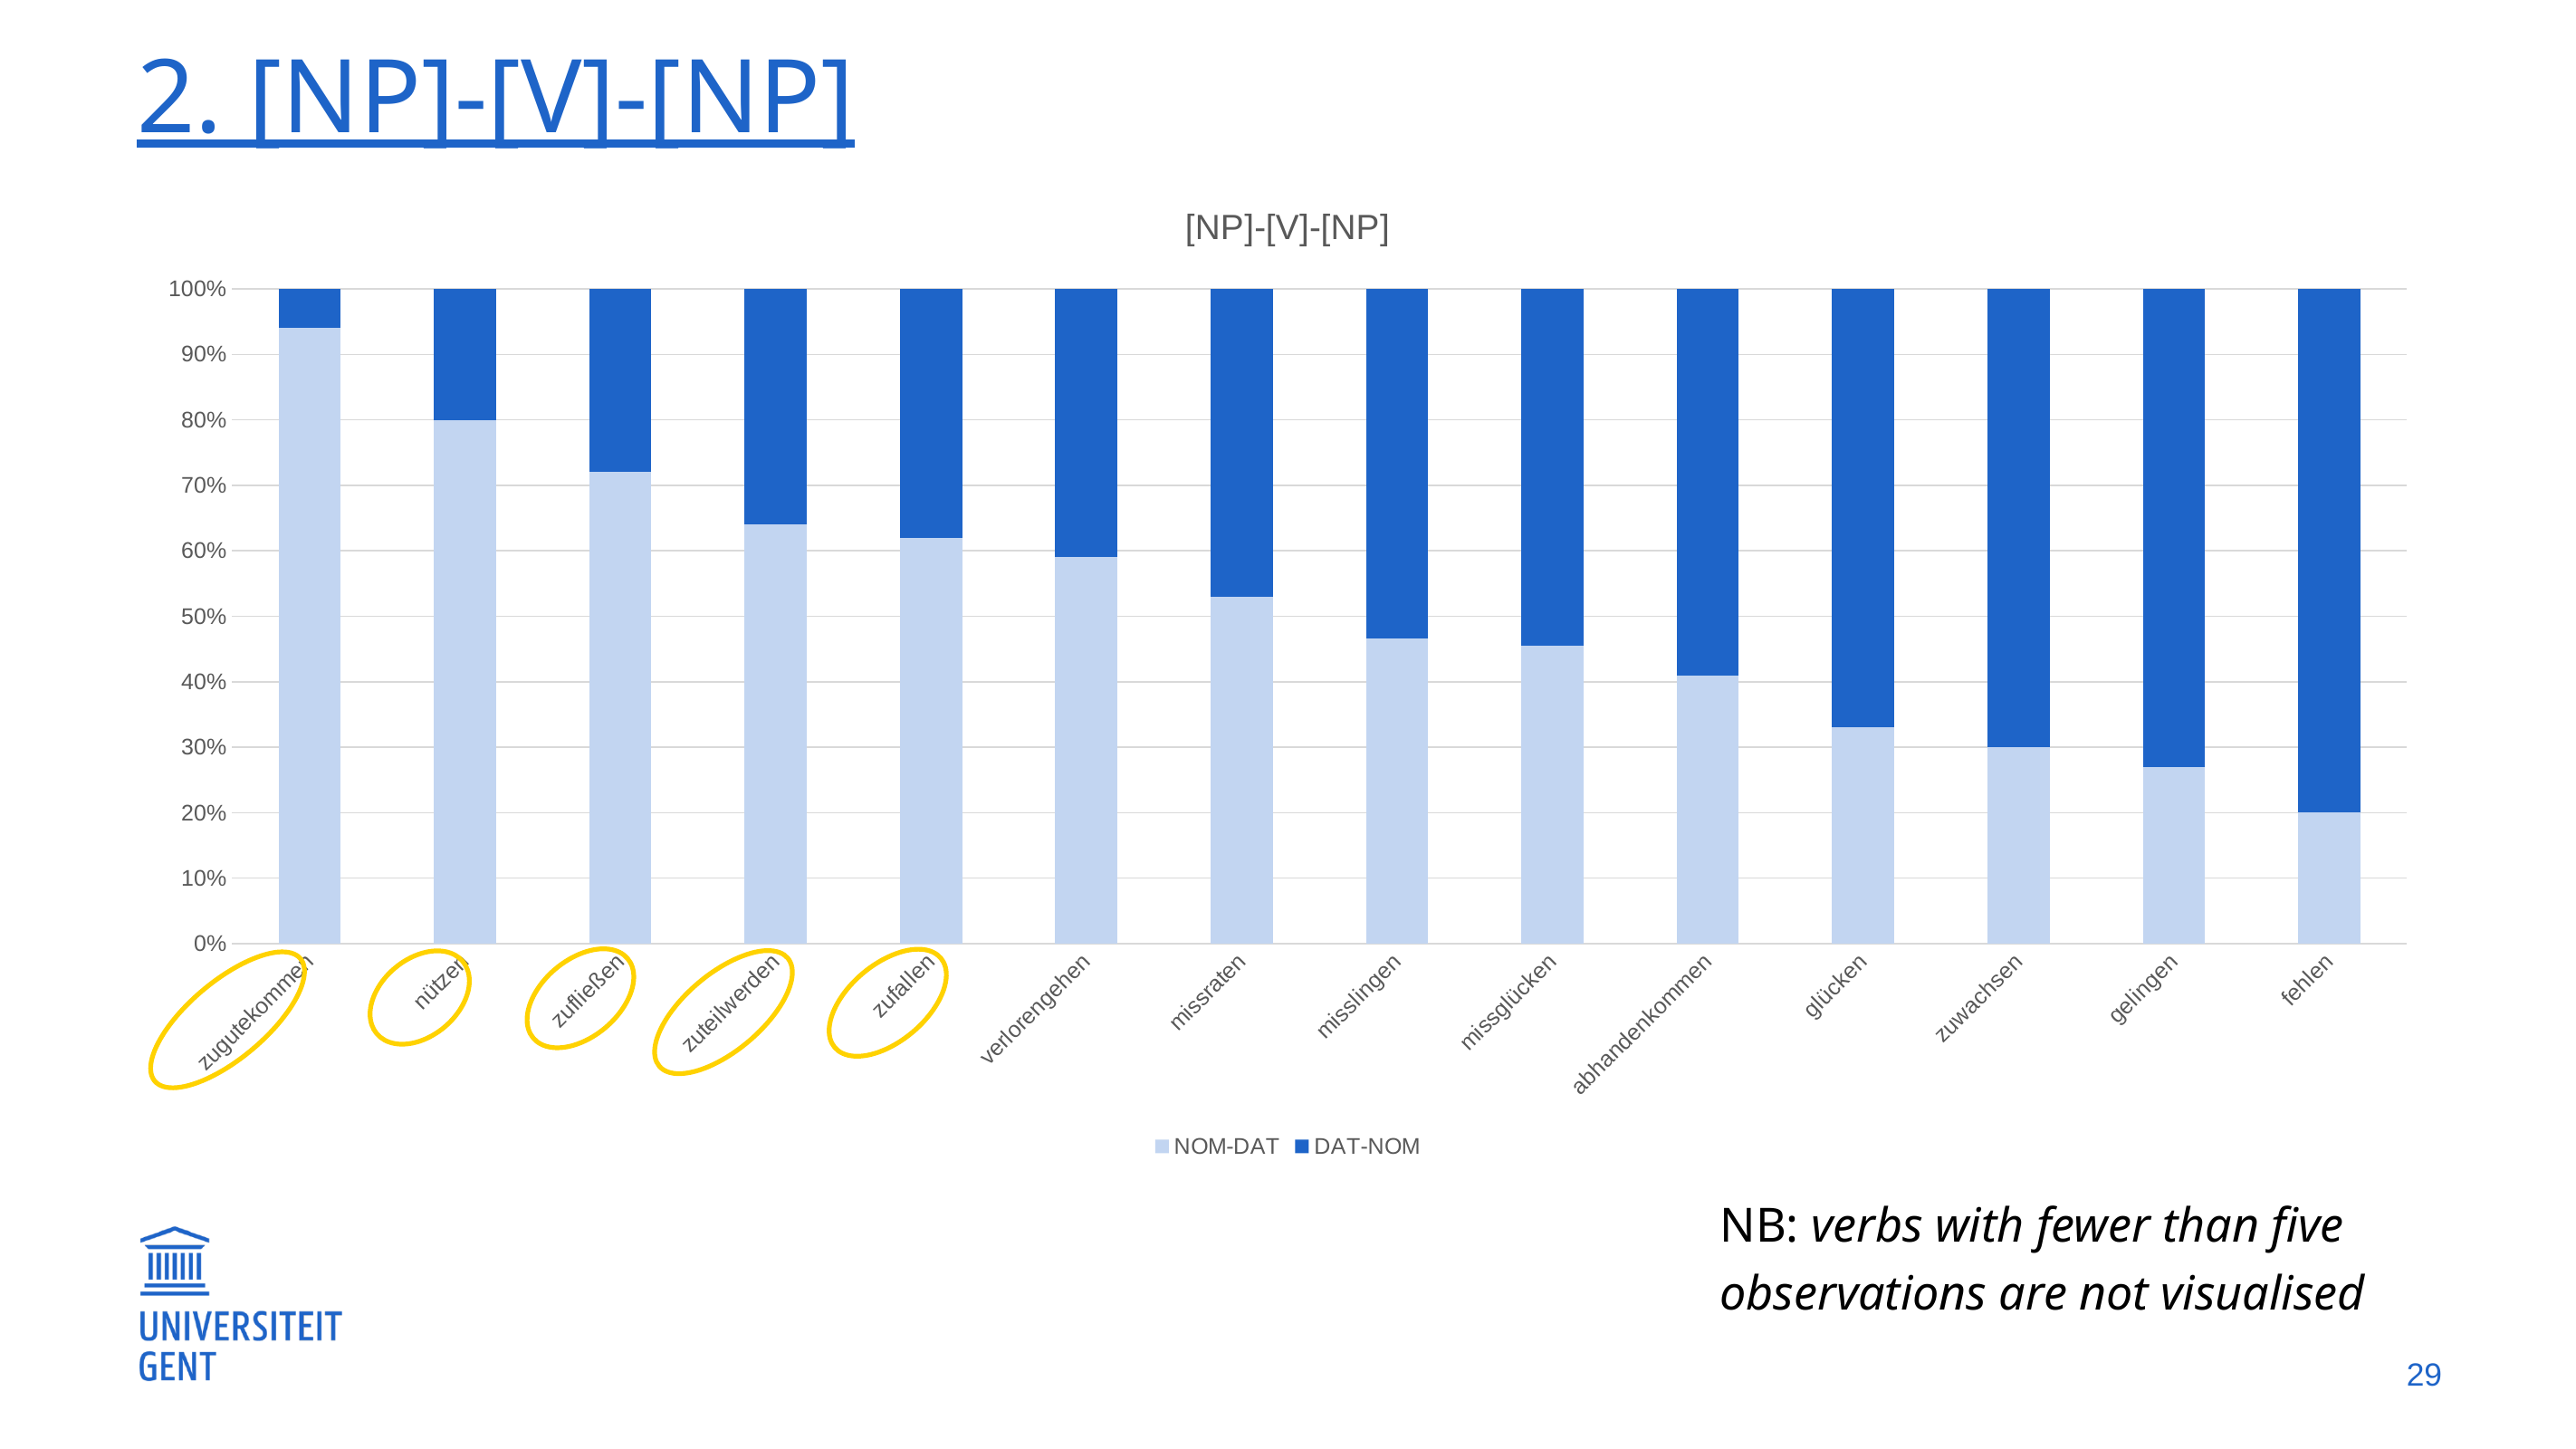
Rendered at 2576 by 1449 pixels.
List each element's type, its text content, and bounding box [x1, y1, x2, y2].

title 2. [np]-[v]-[np] [123, 37, 2456, 166]
slide_number 29 [2319, 1334, 2456, 1412]
text_box NB: verbs with fewer than five observations are not visualised [1707, 1176, 2456, 1327]
picture [72, 1174, 415, 1449]
chart [121, 168, 2454, 1165]
